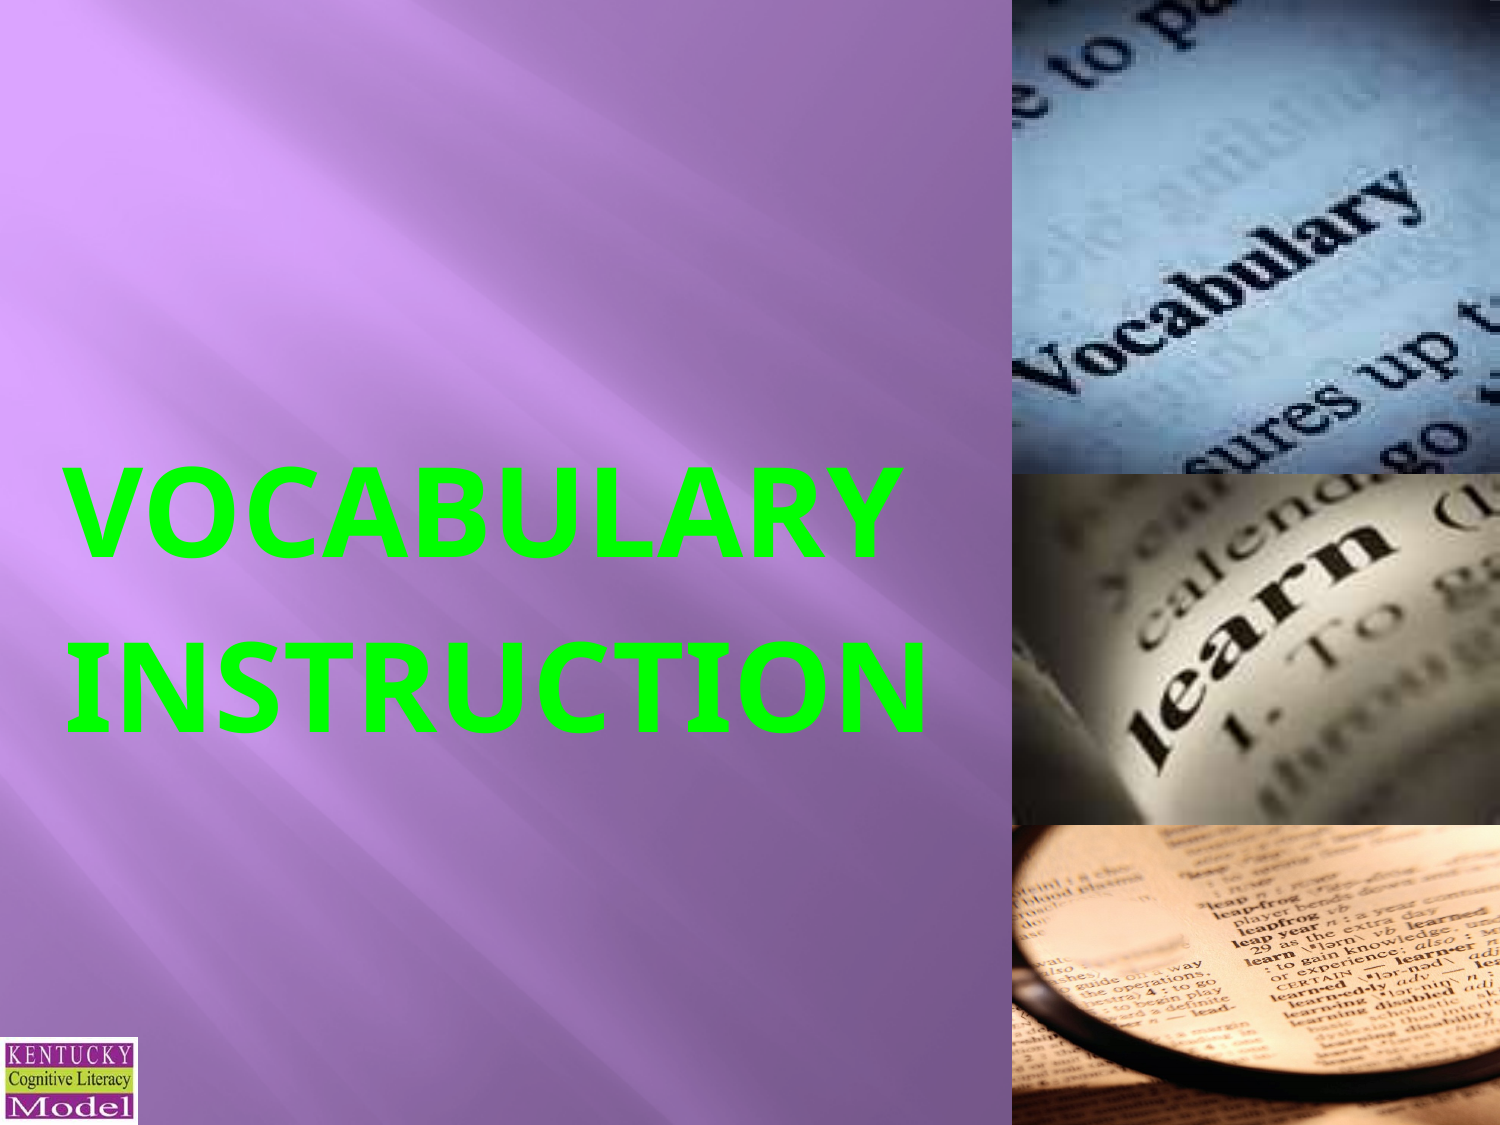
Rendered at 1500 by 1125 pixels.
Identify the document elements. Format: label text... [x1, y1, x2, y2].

title [0, 99, 1012, 738]
picture [1012, 0, 1500, 1125]
subtitle VOCABULARY INSTRUCTION [0, 249, 1001, 1125]
